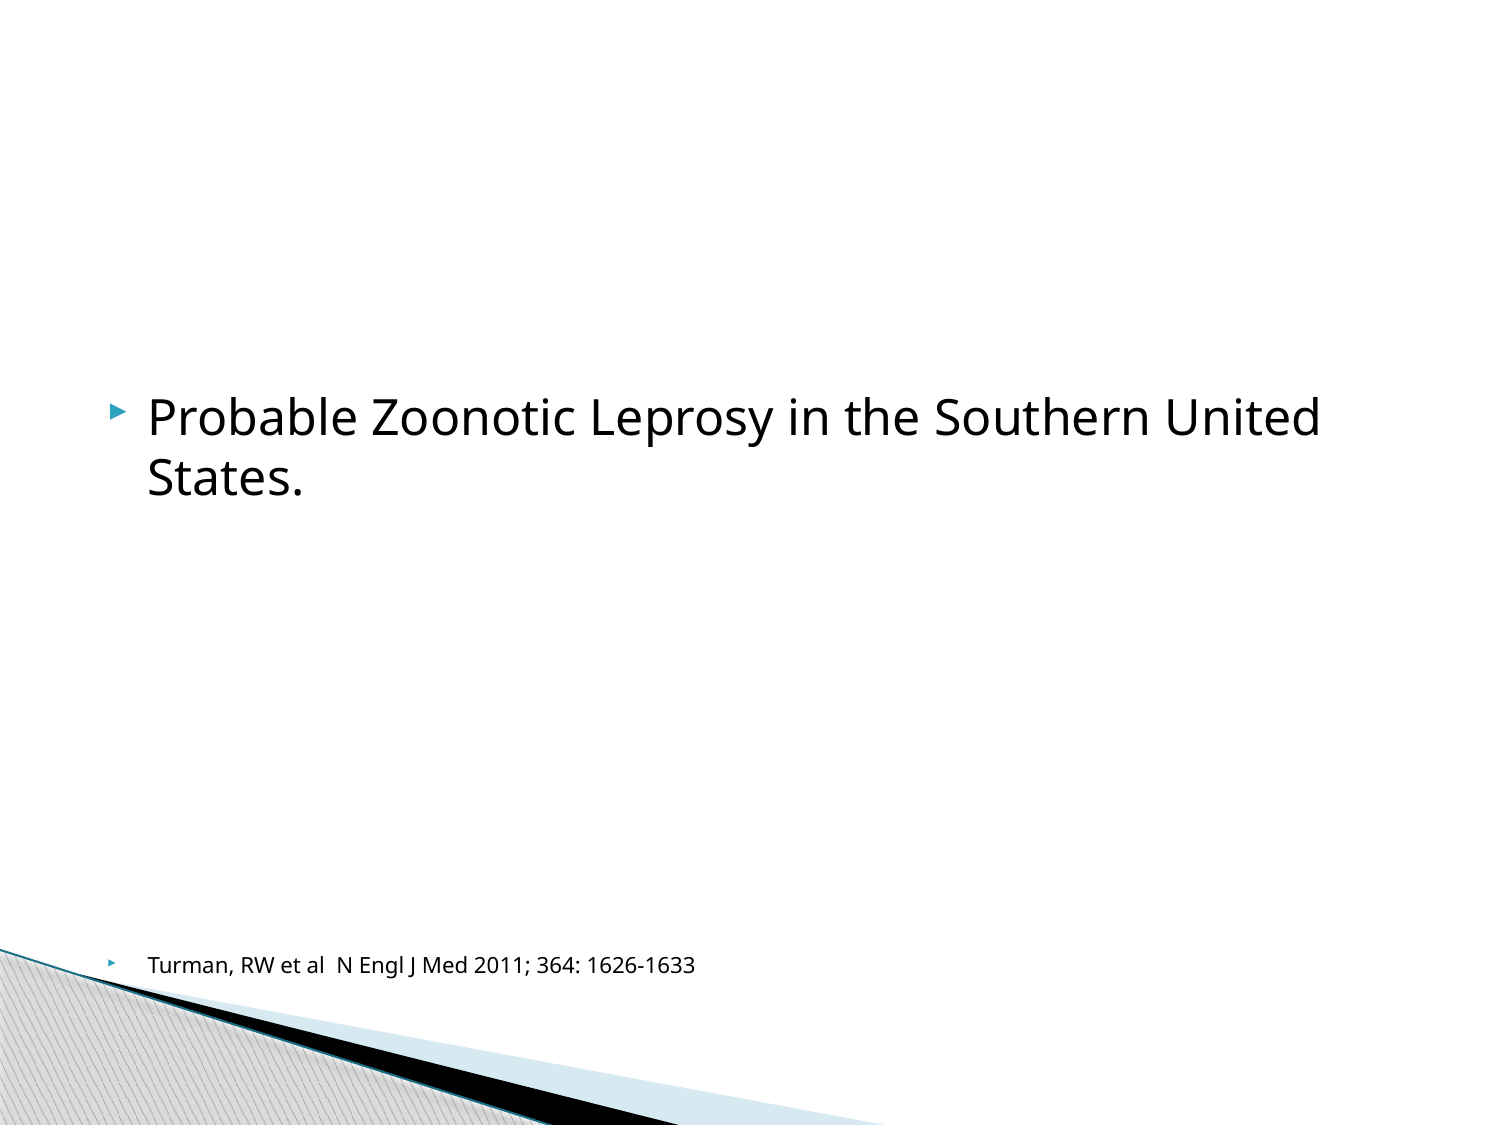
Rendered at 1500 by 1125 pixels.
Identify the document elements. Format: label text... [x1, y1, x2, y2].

list Probable Zoonotic Leprosy in the Southern United States. Turman, RW et al N Engl J Med 2011; 364: 1626-1633 [75, 243, 1425, 986]
